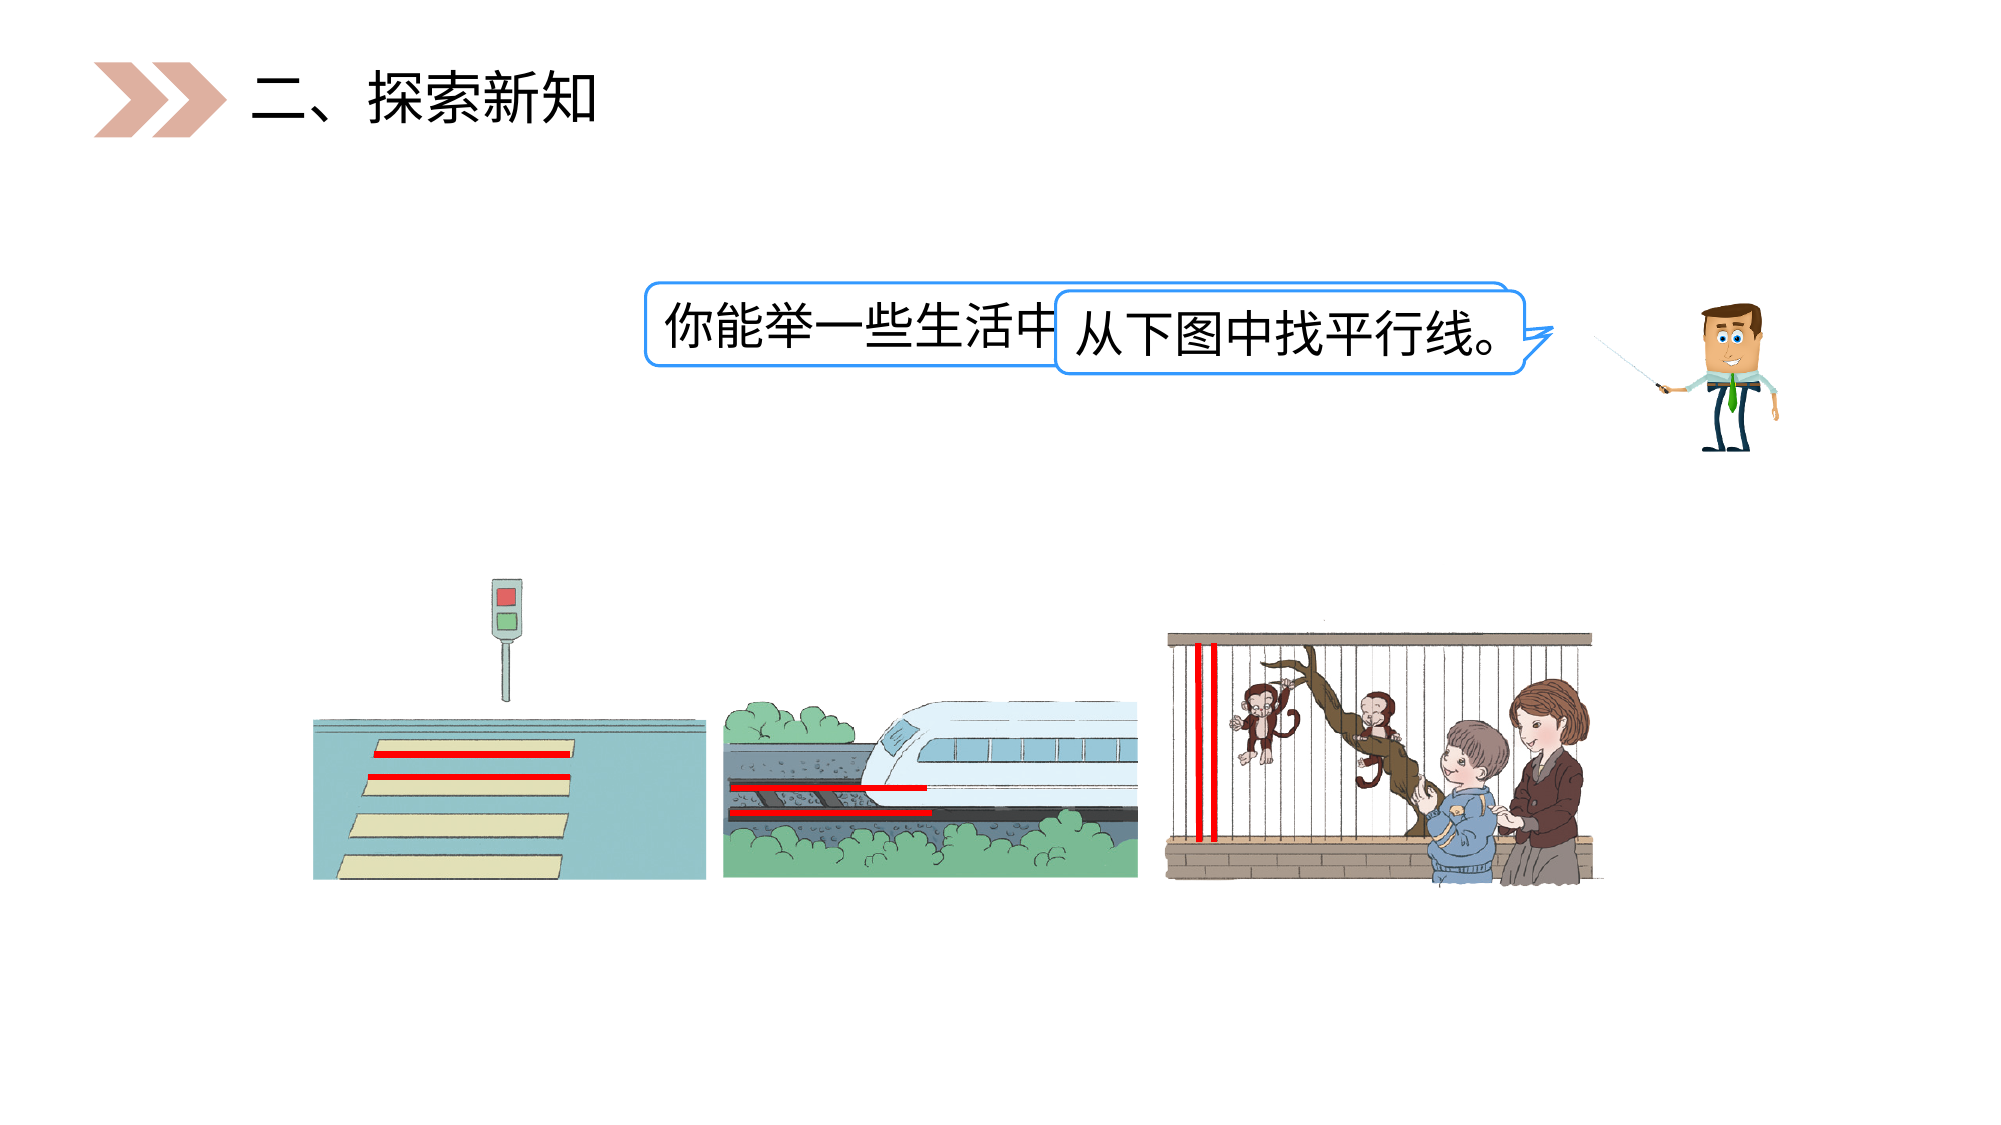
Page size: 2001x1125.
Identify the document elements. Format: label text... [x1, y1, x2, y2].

text_box 从下图中找平行线。 [1055, 290, 1549, 374]
picture [1579, 260, 1808, 489]
text_box 二、探索新知 [235, 61, 1074, 131]
text_box 你能举一些生活中有关平行的例子吗？ [645, 282, 1507, 366]
picture [296, 564, 1610, 890]
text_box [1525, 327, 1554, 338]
